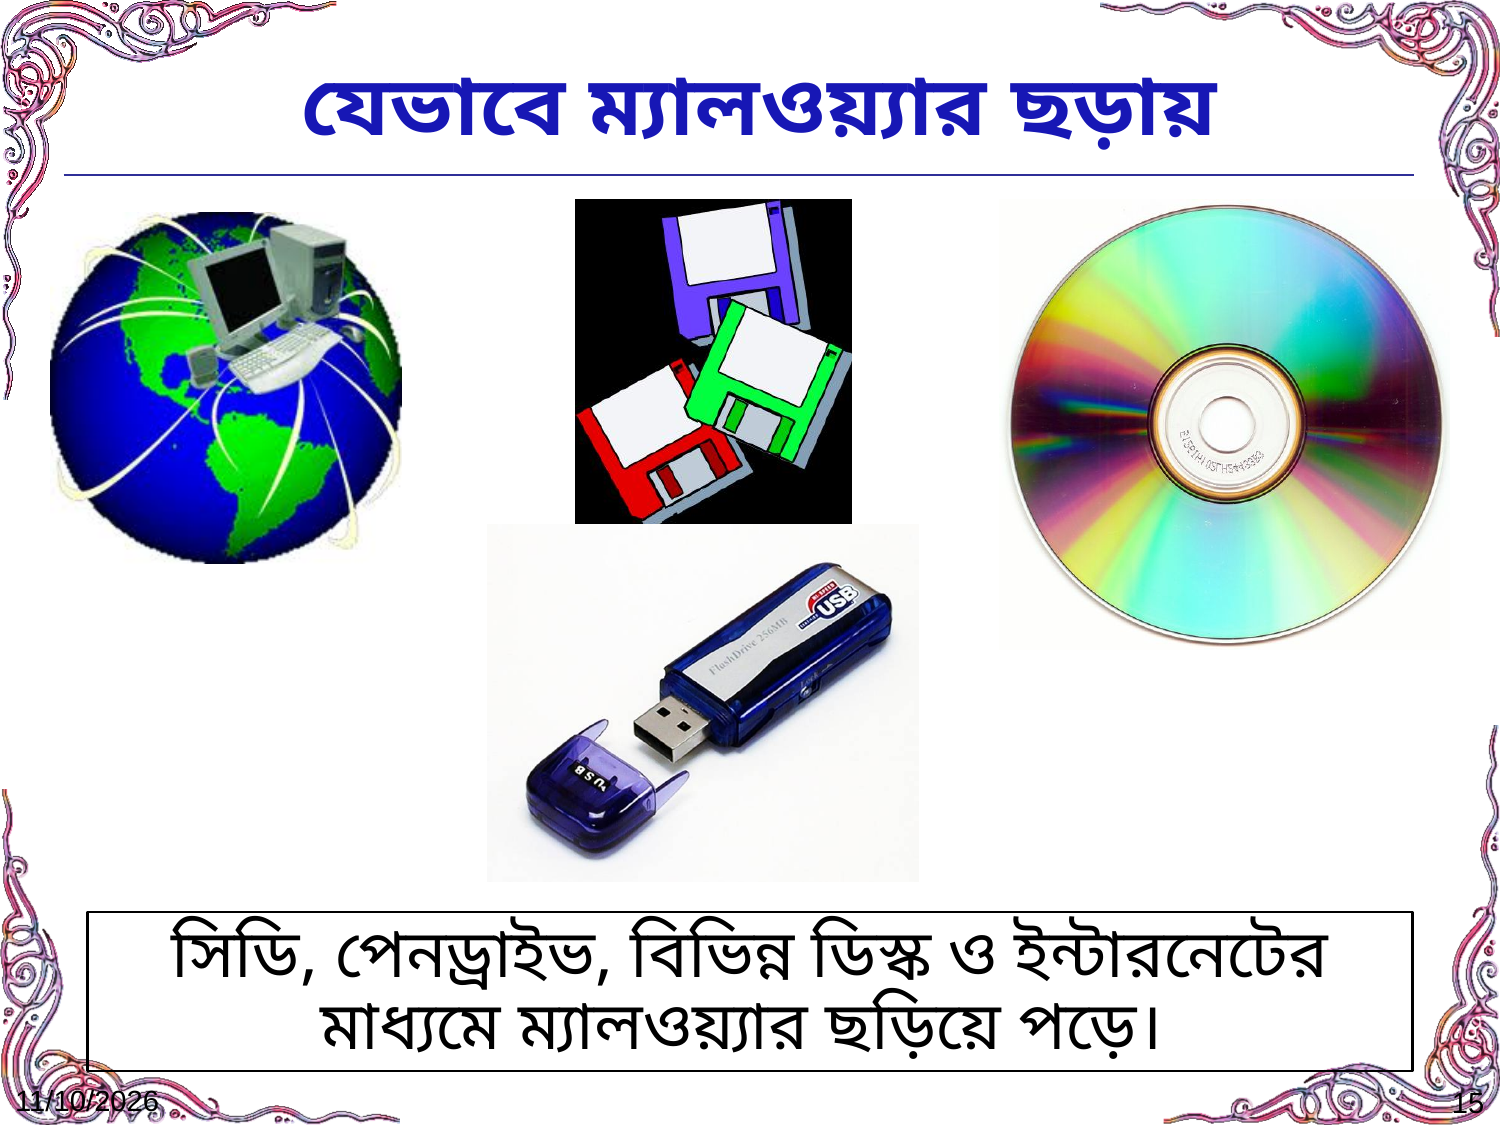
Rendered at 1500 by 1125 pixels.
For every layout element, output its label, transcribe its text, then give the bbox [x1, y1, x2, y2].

picture [1163, 725, 1500, 1125]
text_box সিডি, পেনড্রাইভ, বিভিন্ন ডিস্ক ও ইন্টারনেটের মাধ্যমে ম্যালওয়্যার ছড়িয়ে পড়ে। [87, 912, 1413, 1072]
picture [0, 0, 402, 565]
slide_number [0, 1074, 188, 1125]
picture [999, 0, 1500, 651]
picture [487, 199, 919, 882]
slide_number 15 [1424, 1077, 1500, 1125]
picture [1, 789, 400, 1125]
title যেভাবে ম্যালওয়্যার ছড়ায় [84, 62, 1435, 143]
